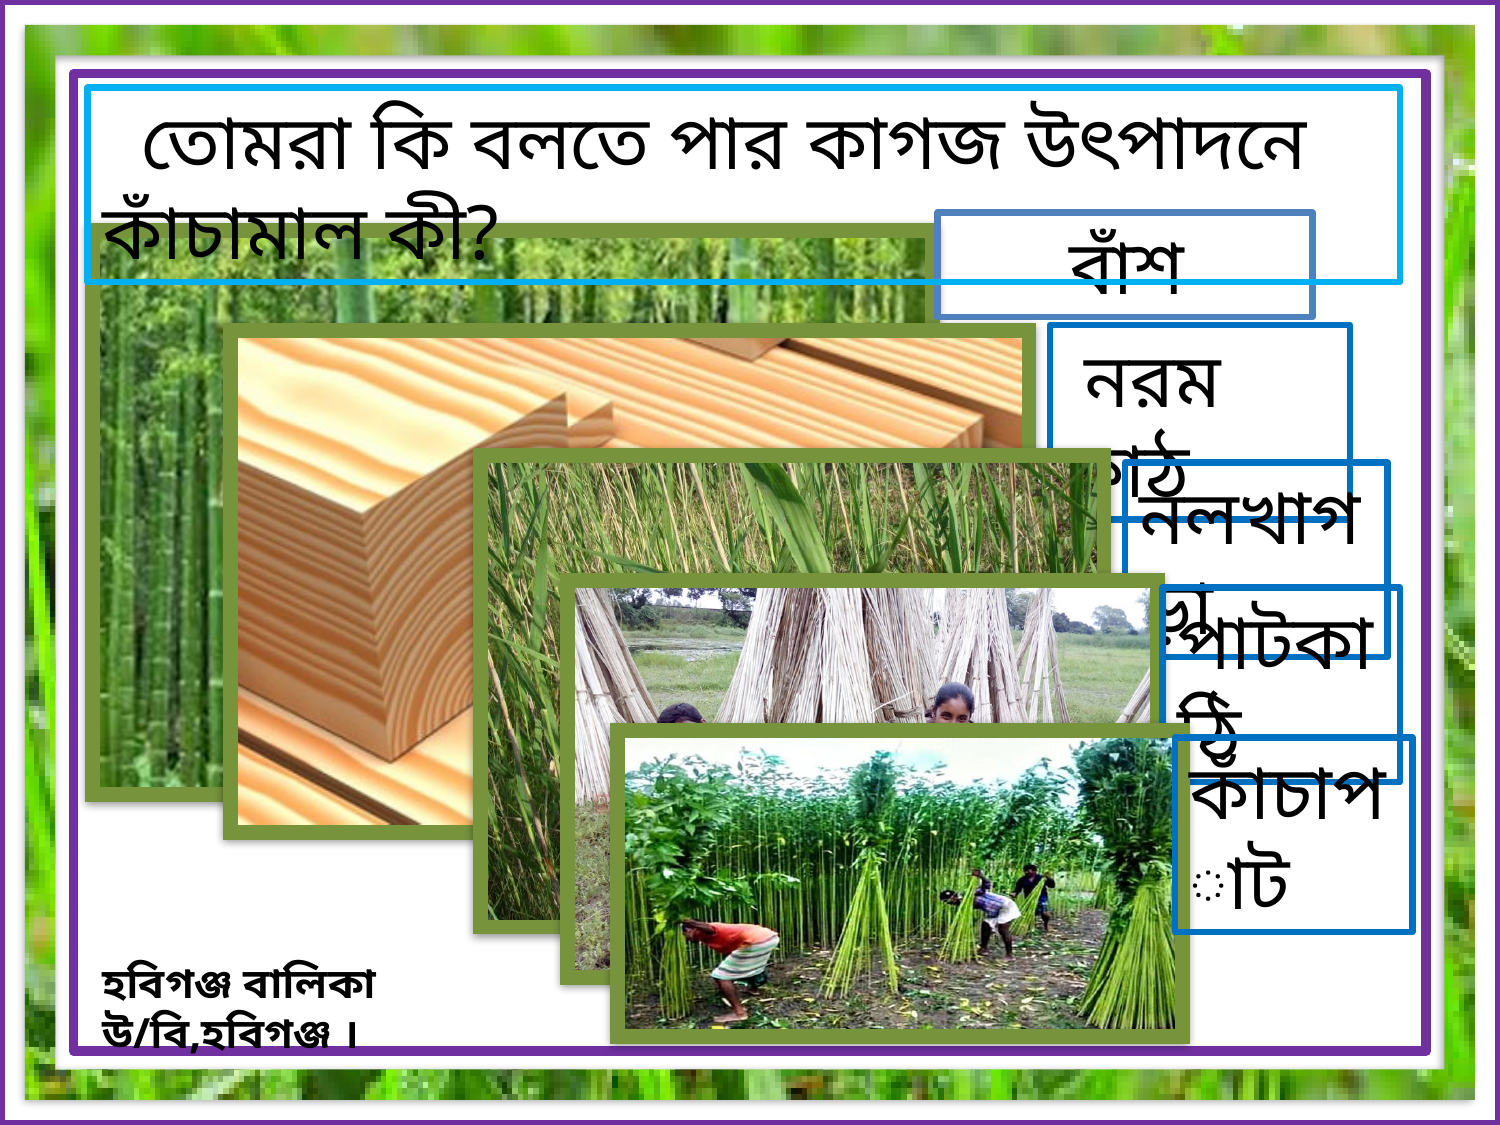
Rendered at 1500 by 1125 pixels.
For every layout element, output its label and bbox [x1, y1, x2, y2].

text_box [0, 0, 1500, 1125]
picture [99, 237, 926, 278]
picture [99, 286, 1176, 1030]
